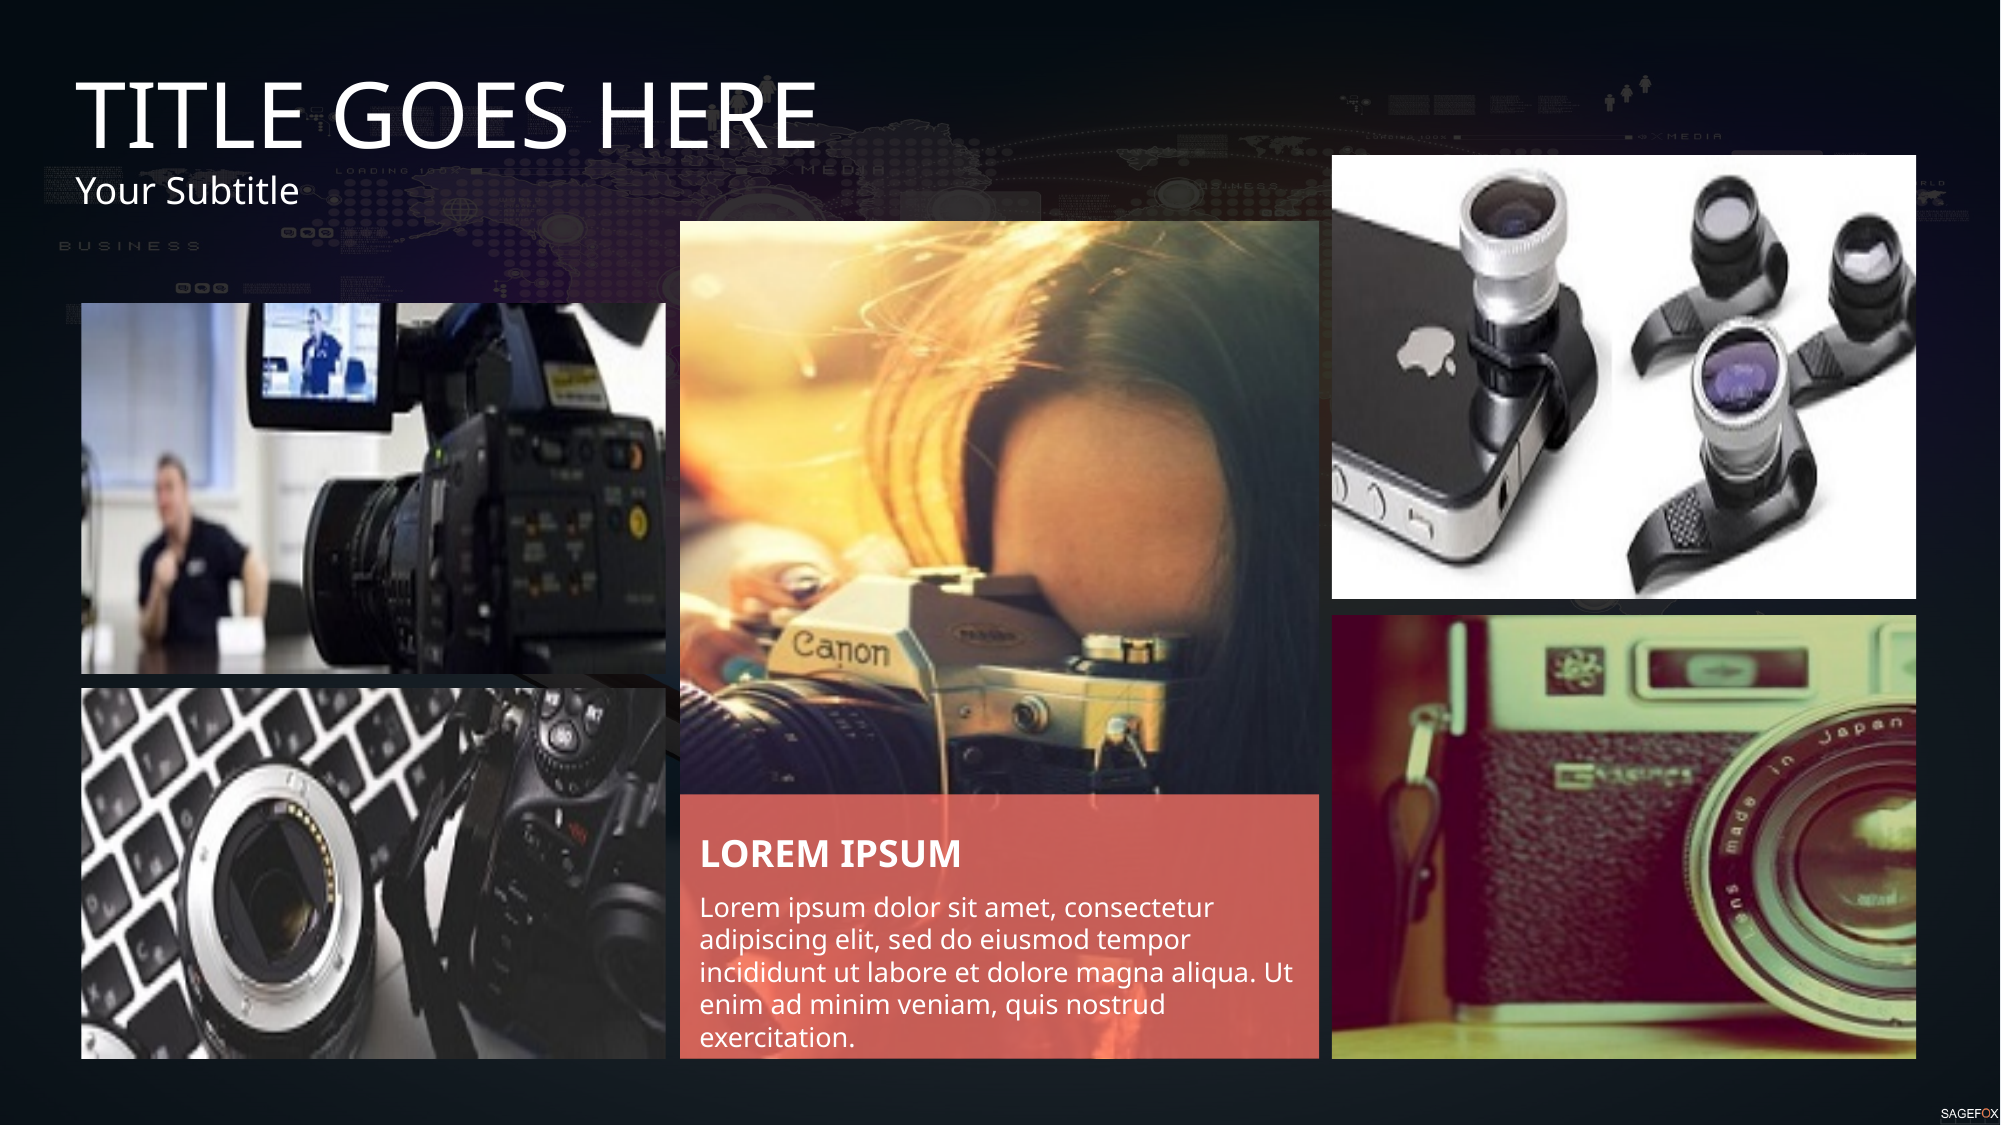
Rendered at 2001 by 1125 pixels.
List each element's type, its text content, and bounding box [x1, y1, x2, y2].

text_box [80, 688, 667, 1060]
picture [0, 0, 2001, 1125]
text_box [679, 793, 1320, 1060]
text_box [80, 303, 667, 675]
text_box LOREM IPSUM Lorem ipsum dolor sit amet, consectetur adipiscing elit, sed do eiusmod tempor incididunt ut labore et dolore magna aliqua. Ut enim ad minim veniam, quis nostrud exercitation. [684, 822, 1324, 1060]
text_box [1331, 154, 1917, 599]
text_box TITLE GOES HERE Your Subtitle [60, 49, 1036, 220]
text_box [679, 221, 1320, 793]
text_box [1331, 614, 1917, 1060]
